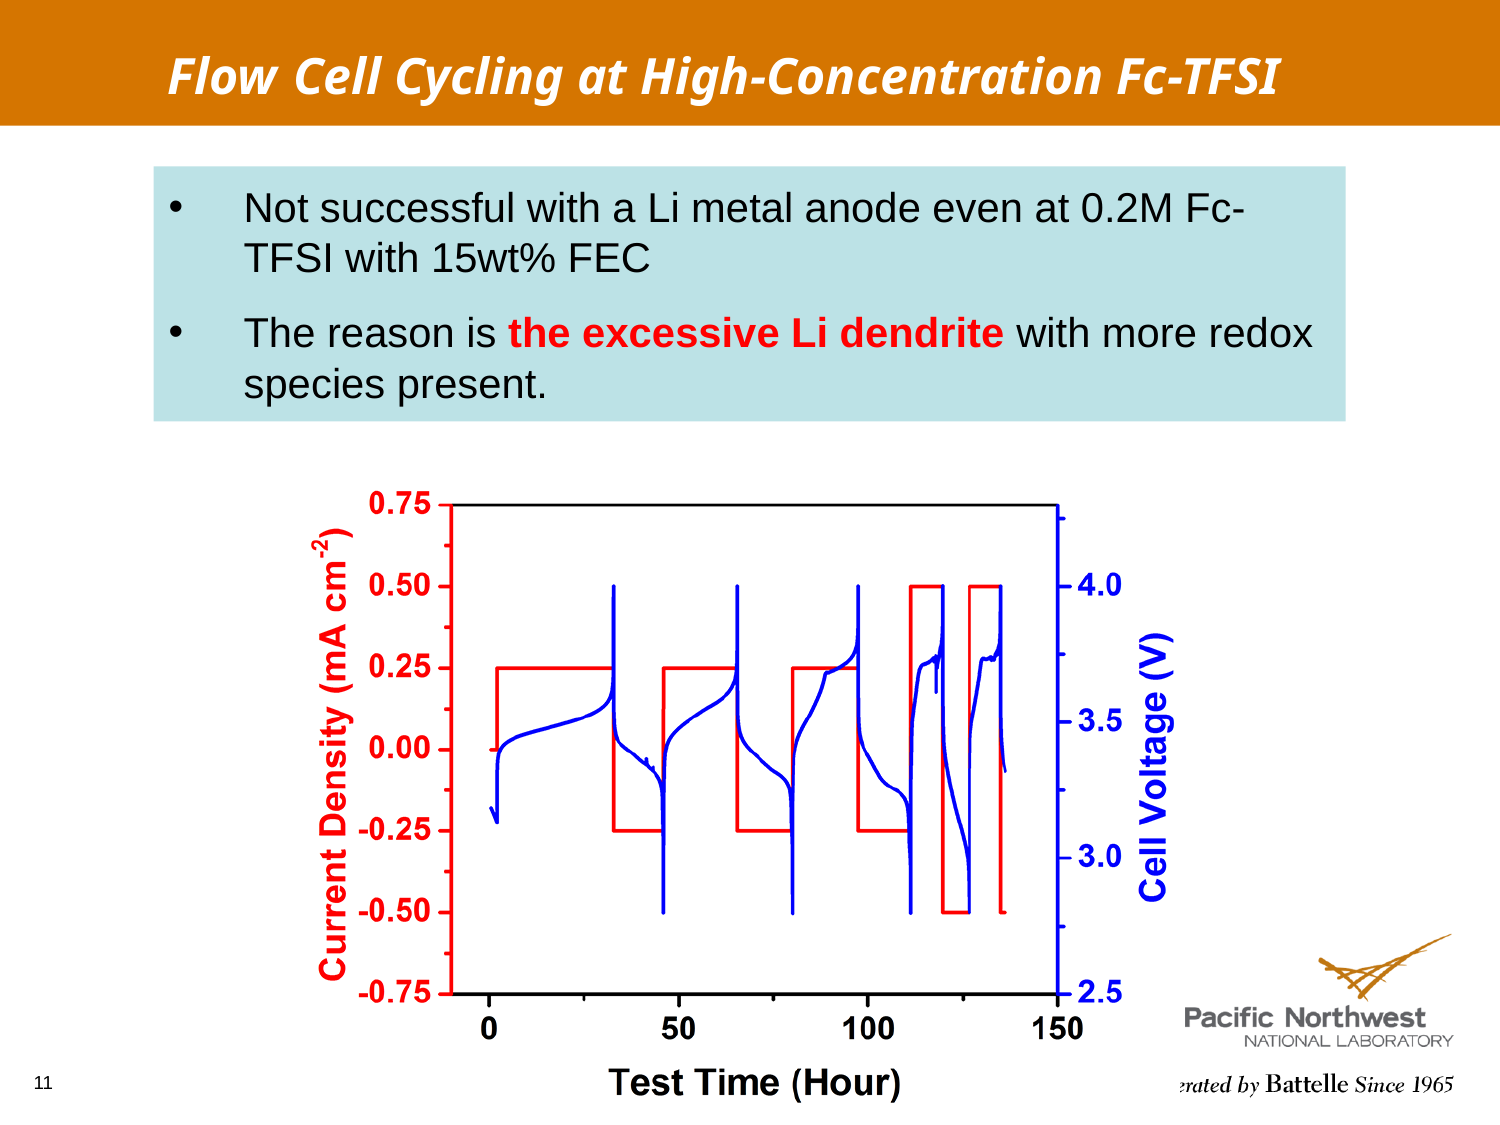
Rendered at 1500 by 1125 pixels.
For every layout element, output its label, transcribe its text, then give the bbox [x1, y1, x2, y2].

picture [305, 470, 1500, 1125]
text_box Not successful with a Li metal anode even at 0.2M Fc-TFSI with 15wt% FEC The reason is the excessive Li dendrite with more redox species present. [153, 166, 1346, 422]
slide_number 11 [18, 1063, 103, 1124]
text_box Flow Cell Cycling at High-Concentration Fc-TFSI [153, 28, 1295, 114]
